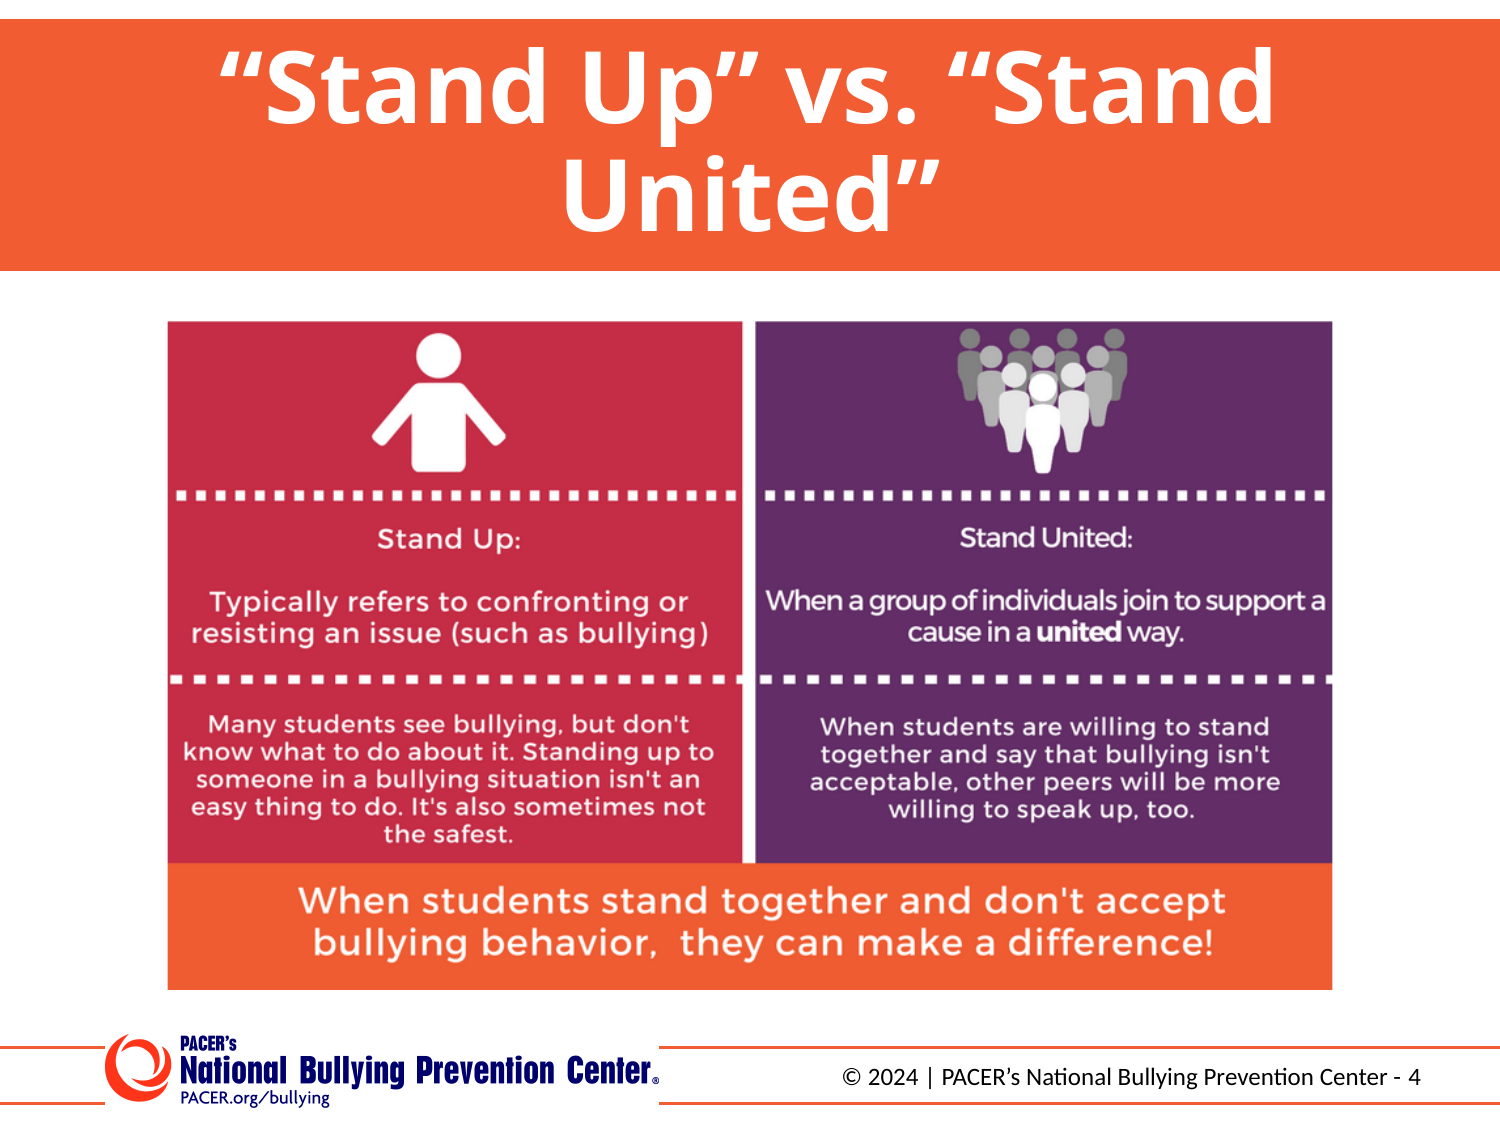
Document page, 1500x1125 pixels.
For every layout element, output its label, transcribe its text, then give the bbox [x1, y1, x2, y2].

picture [105, 1034, 659, 1108]
picture [167, 320, 1333, 990]
title “Stand Up” vs. “Stand United” [103, 36, 1397, 254]
